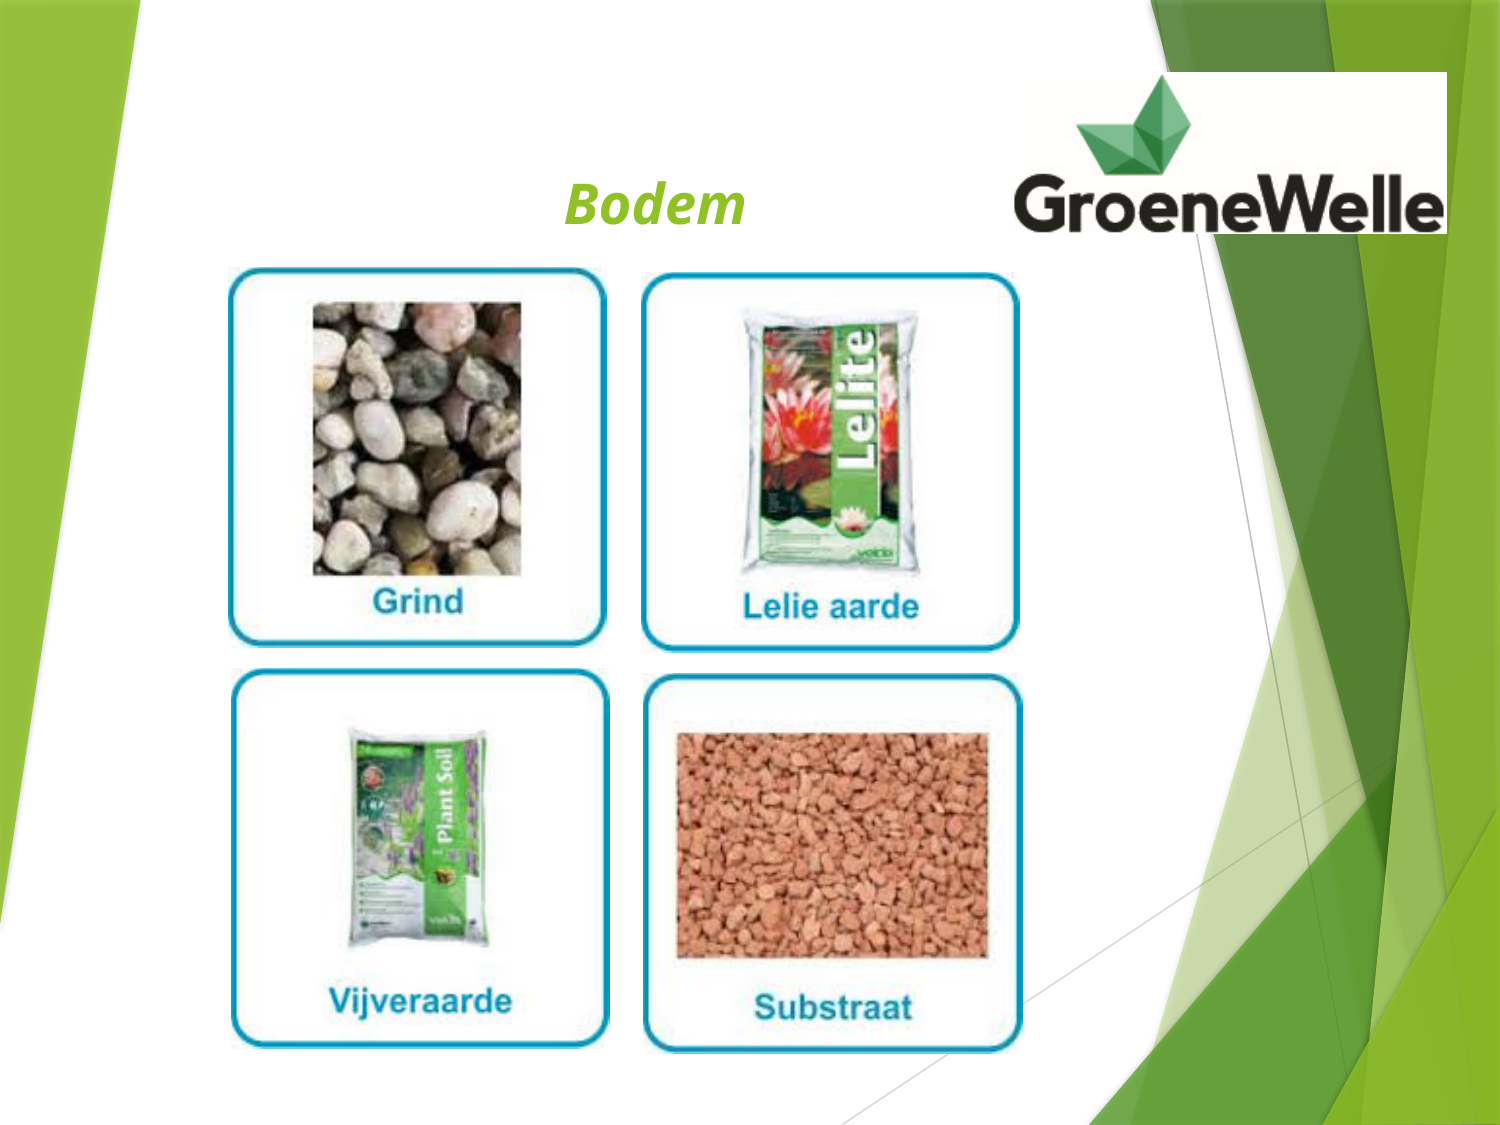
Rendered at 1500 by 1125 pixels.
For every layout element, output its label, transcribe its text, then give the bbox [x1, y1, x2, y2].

picture [230, 668, 610, 1050]
picture [1009, 71, 1447, 234]
picture [643, 672, 1023, 1055]
title Bodem [112, 101, 1199, 244]
picture [228, 266, 608, 648]
picture [640, 272, 1020, 654]
